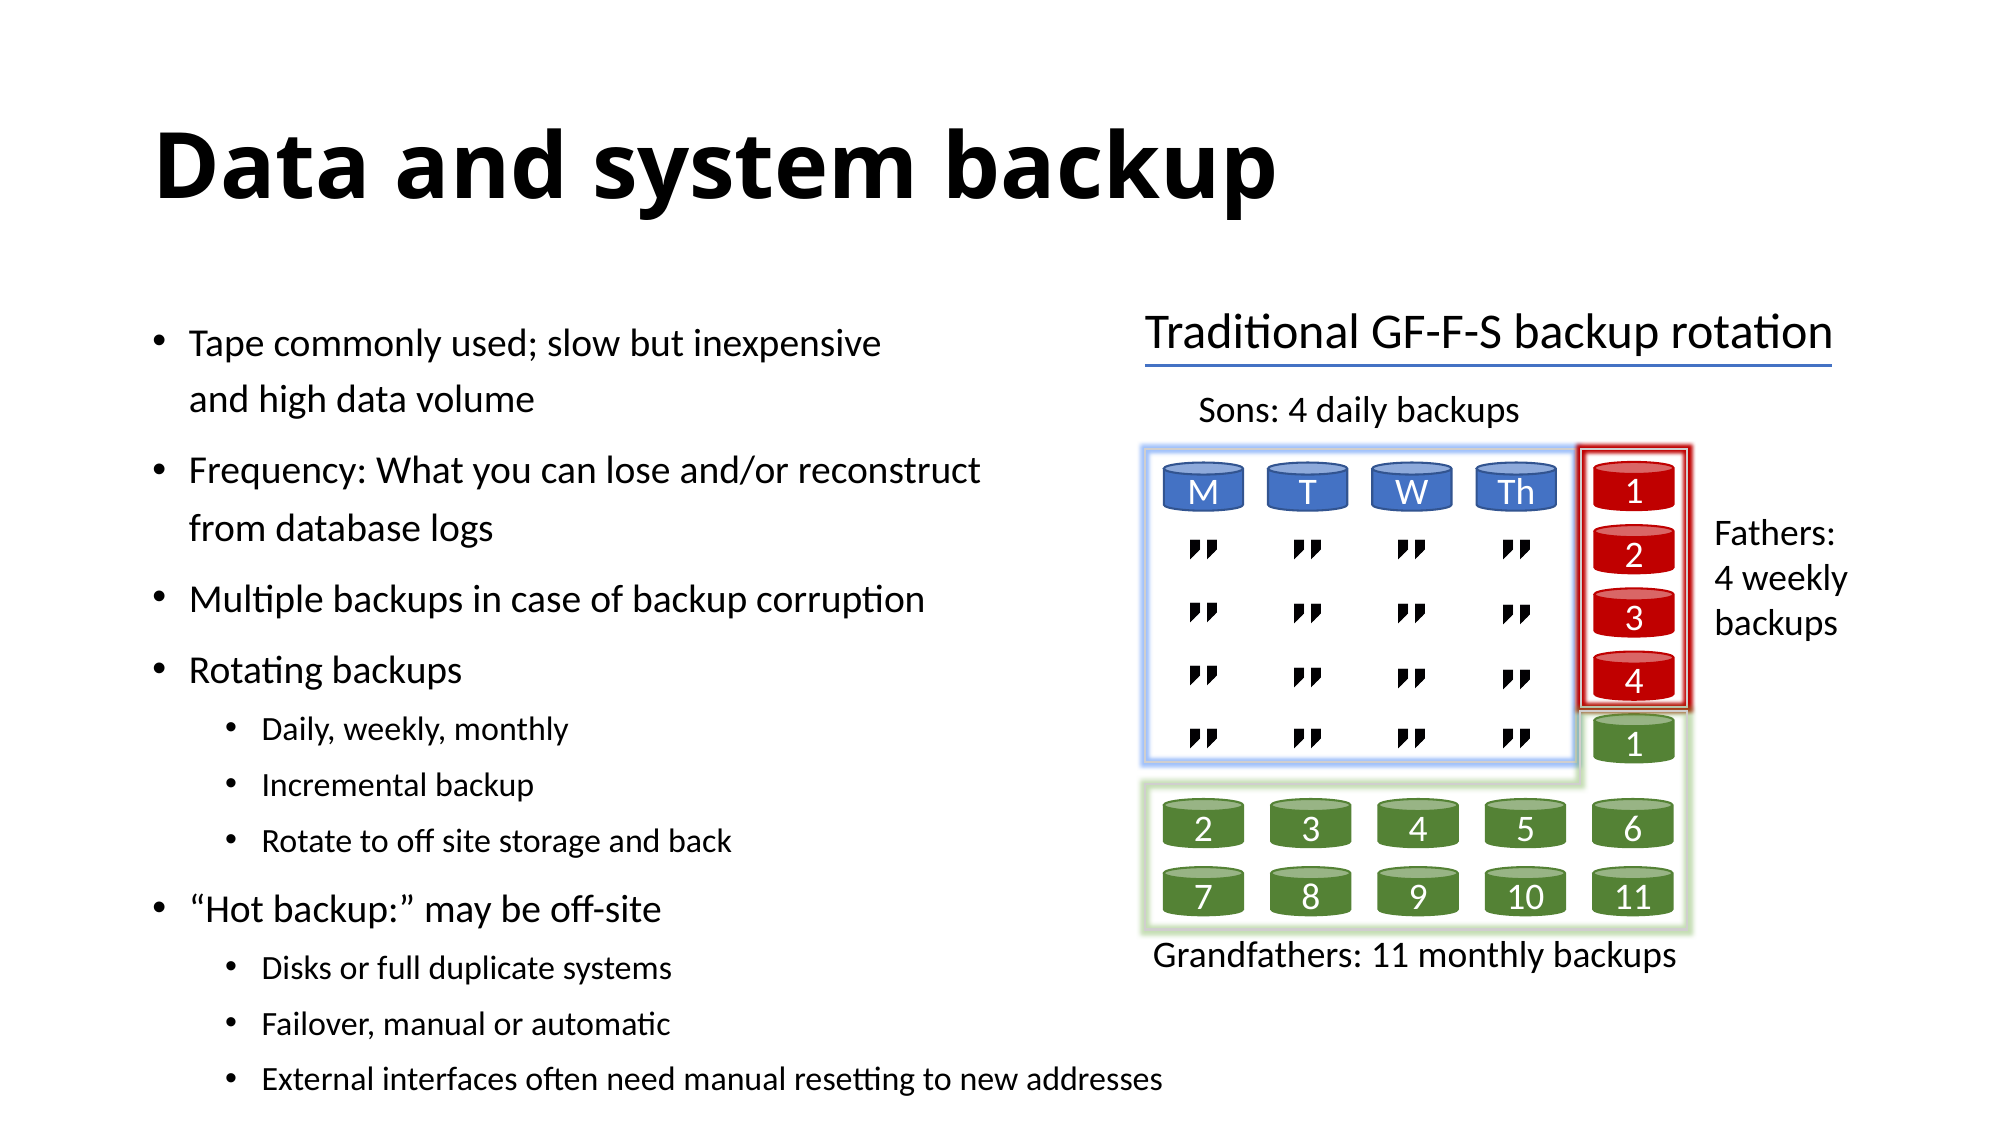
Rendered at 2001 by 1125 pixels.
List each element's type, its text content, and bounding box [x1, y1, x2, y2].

text_box Sons: 4 daily backups [1183, 377, 1536, 438]
text_box [1580, 448, 1688, 704]
picture [1398, 665, 1425, 692]
title Data and system backup [137, 59, 1863, 278]
picture [1294, 725, 1321, 752]
picture [1190, 536, 1217, 563]
picture [1398, 600, 1425, 627]
text_box Traditional GF-F-S backup rotation [1129, 291, 1849, 366]
list Tape commonly used; slow but inexpensive and high data volume Frequency: What you can lose and/or reconstruct from database logs Multiple backups in case of backup corruption Rotating backups Daily, weekly, monthly Incremental backup Rotate to off site storage and back “Hot backup:” may be off-site Disks or full duplicate systems Failover, manual or automatic External interfaces often need manual resetting to new addresses [137, 299, 1253, 1112]
picture [1398, 725, 1425, 752]
picture [1503, 725, 1530, 752]
text_box Fathers: 4 weekly backups [1699, 500, 1872, 650]
picture [1503, 536, 1530, 563]
picture [1190, 662, 1217, 689]
picture [1190, 725, 1217, 752]
picture [1190, 599, 1217, 627]
picture [1503, 601, 1530, 628]
picture [1294, 536, 1321, 563]
text_box [1144, 710, 1688, 931]
picture [1294, 600, 1321, 627]
text_box Grandfathers: 11 monthly backups [1138, 934, 1692, 983]
picture [1503, 666, 1530, 694]
picture [1398, 536, 1425, 563]
picture [1294, 664, 1321, 691]
text_box [1144, 448, 1574, 763]
